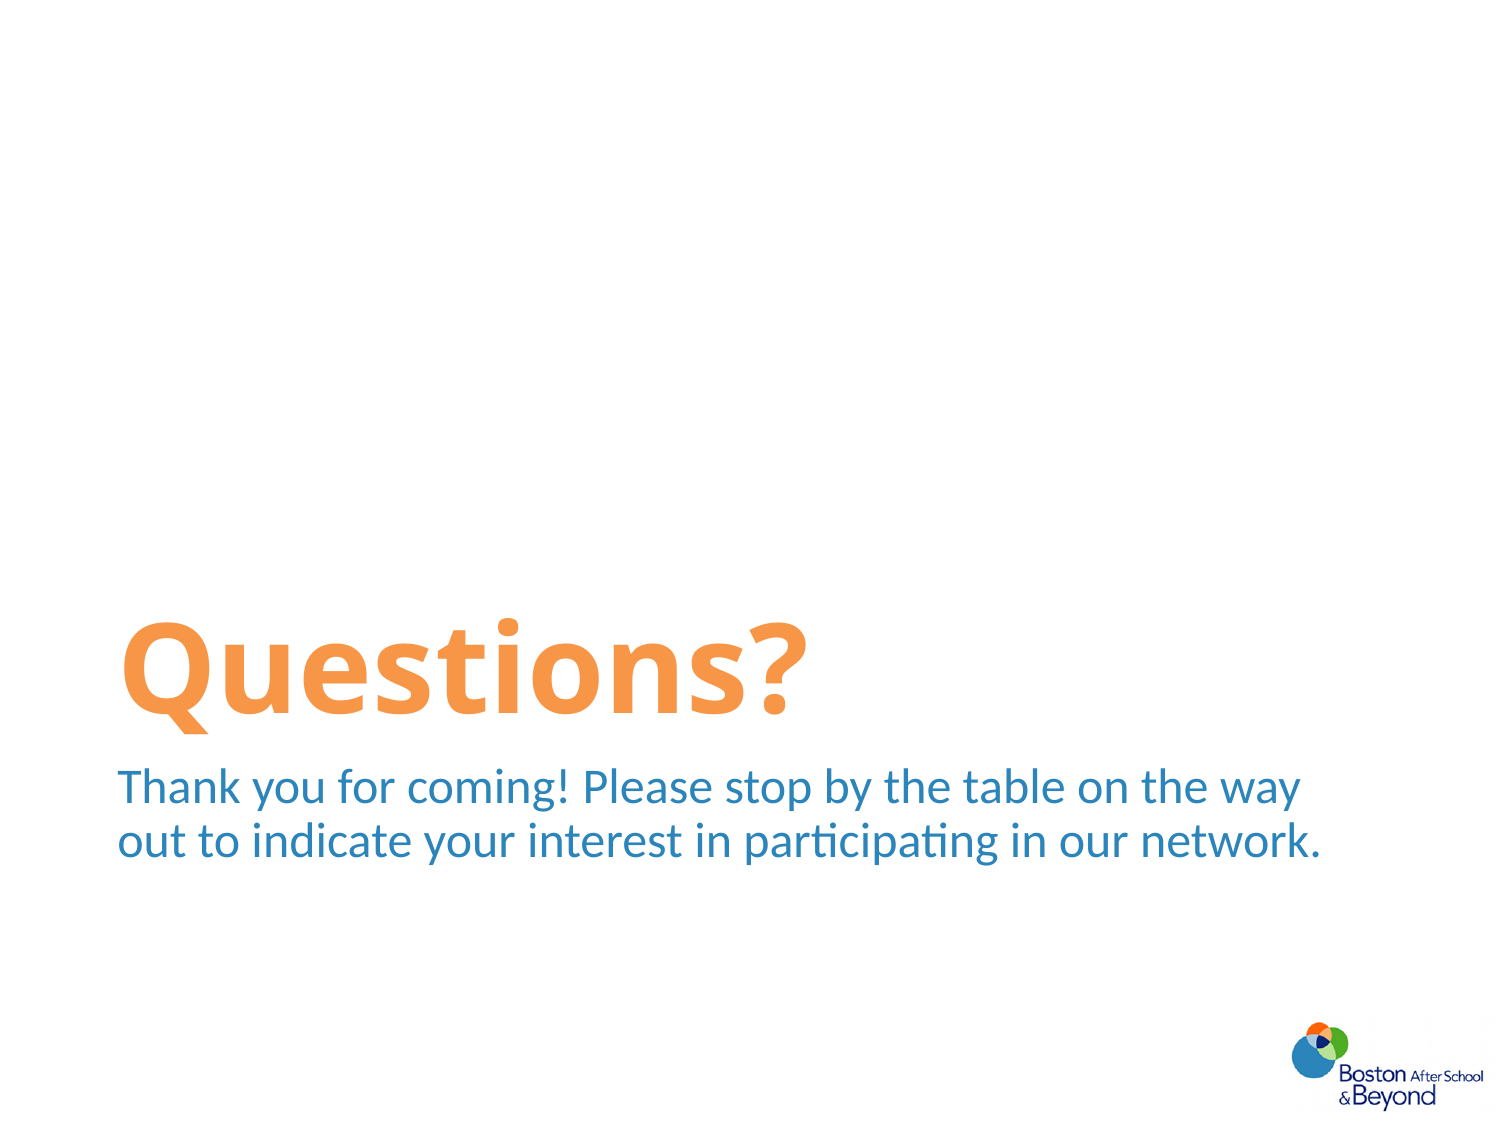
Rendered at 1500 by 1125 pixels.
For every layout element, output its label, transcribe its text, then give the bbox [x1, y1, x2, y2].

picture [1275, 1016, 1500, 1113]
title Questions? [102, 280, 1397, 749]
list Thank you for coming! Please stop by the table on the way out to indicate your interest in participating in our network. [102, 752, 1397, 999]
